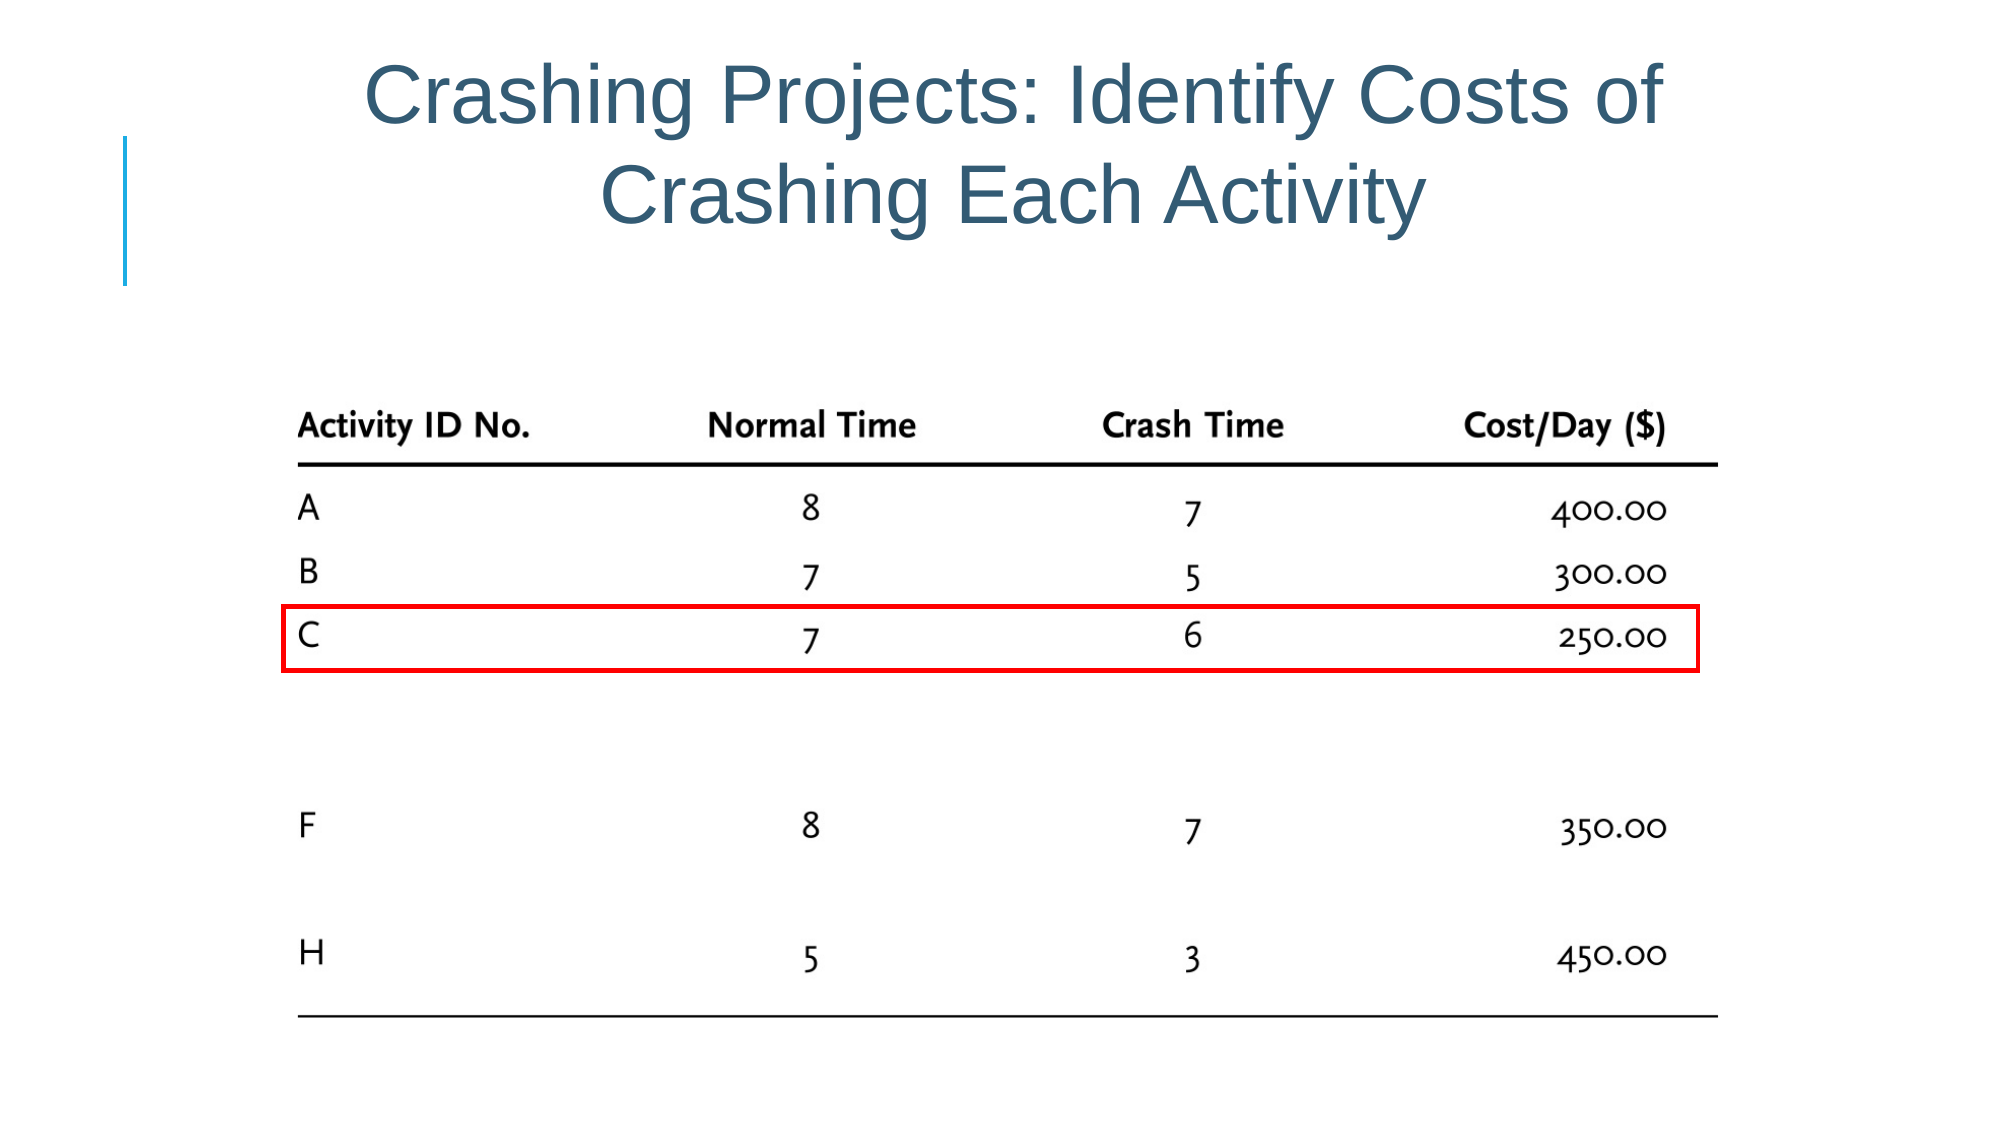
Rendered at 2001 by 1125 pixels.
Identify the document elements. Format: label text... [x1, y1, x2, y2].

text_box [287, 658, 1701, 922]
text_box [283, 606, 290, 657]
picture [297, 371, 1719, 1018]
text_box Crashing Projects: Identify Costs of Crashing Each Activity [277, 56, 1750, 225]
